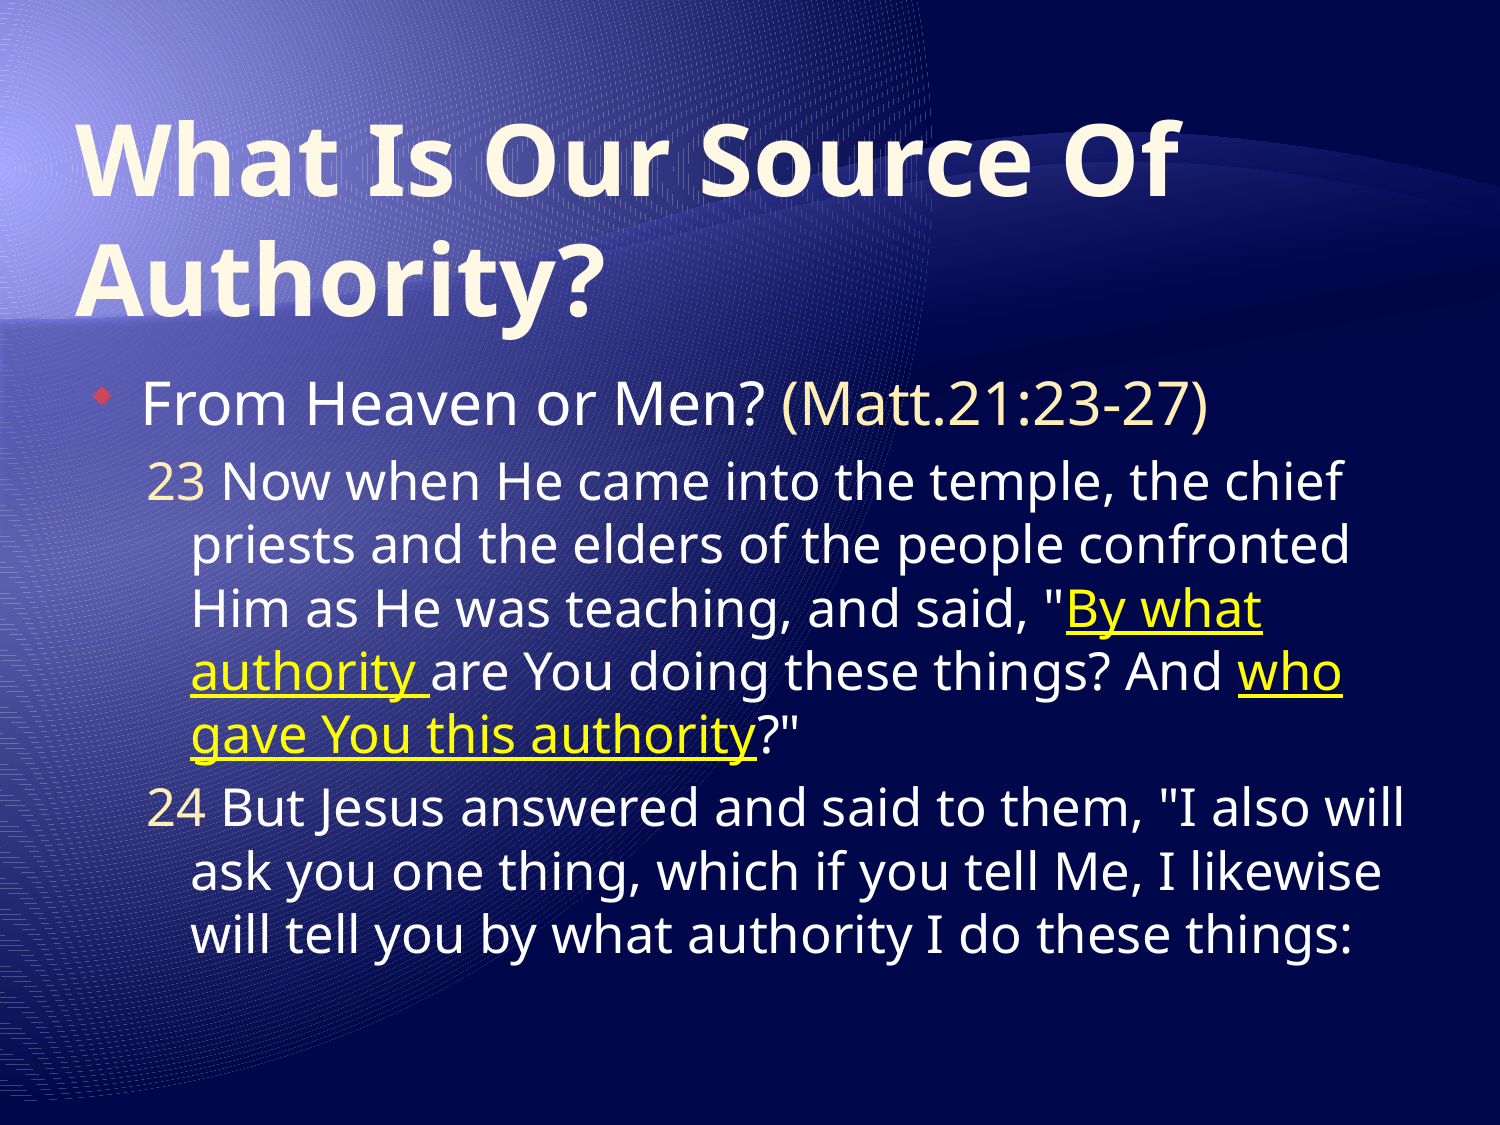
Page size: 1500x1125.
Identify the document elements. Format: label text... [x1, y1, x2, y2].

title What Is Our Source Of Authority? [75, 87, 1425, 338]
list From Heaven or Men? (Matt.21:23-27) 23 Now when He came into the temple, the chief priests and the elders of the people confronted Him as He was teaching, and said, "By what authority are You doing these things? And who gave You this authority?" 24 But Jesus answered and said to them, "I also will ask you one thing, which if you tell Me, I likewise will tell you by what authority I do these things: [75, 357, 1425, 1033]
